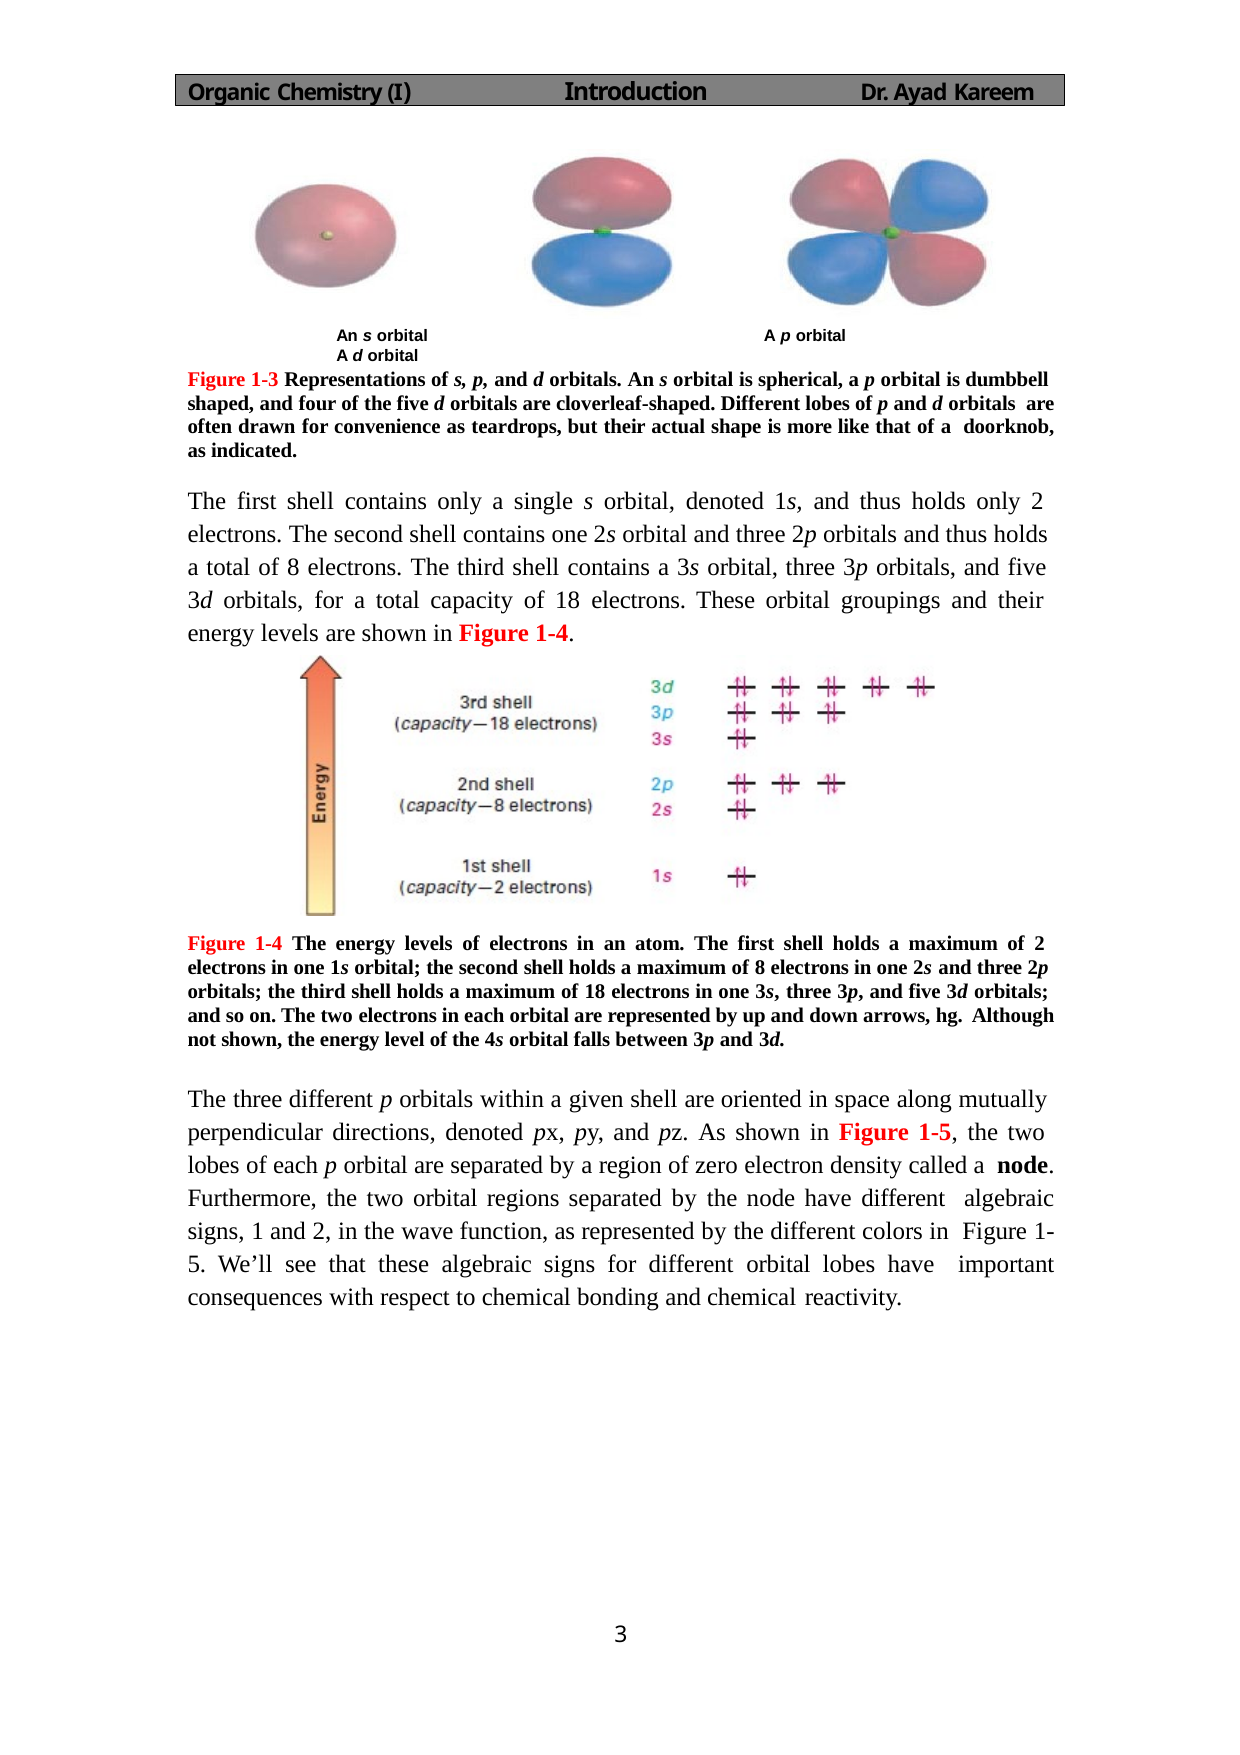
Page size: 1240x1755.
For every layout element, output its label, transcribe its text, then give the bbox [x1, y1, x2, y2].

text_box [299, 655, 935, 916]
text_box An s orbital A p orbital A d orbital Figure 1-3 Representations of s, p, and d orbitals. An s orbital is spherical, a p orbital is dumbbell shaped, and four of the five d orbitals are cloverleaf-shaped. Different lobes of p and d orbitals are often drawn for convenience as teardrops, but their actual shape is more like that of a doorknob, as indicated. The first shell contains only a single s orbital, denoted 1s, and thus holds only 2 electrons. The second shell contains one 2s orbital and three 2p orbitals and thus holds a total of 8 electrons. The third shell contains a 3s orbital, three 3p orbitals, and five 3d orbitals, for a total capacity of 18 electrons. These orbital groupings and their energy levels are shown in Figure 1-4. [185, 321, 1056, 647]
text_box Organic Chemistry (I) Introduction Dr. Ayad Kareem [175, 74, 1065, 106]
text_box [249, 149, 996, 319]
text_box Figure 1-4 The energy levels of electrons in an atom. The first shell holds a maximum of 2 electrons in one 1s orbital; the second shell holds a maximum of 8 electrons in one 2s and three 2p orbitals; the third shell holds a maximum of 18 electrons in one 3s, three 3p, and five 3d orbitals; and so on. The two electrons in each orbital are represented by up and down arrows, hg. Although not shown, the energy level of the 4s orbital falls between 3p and 3d. The three different p orbitals within a given shell are oriented in space along mutually perpendicular directions, denoted px, py, and pz. As shown in Figure 1-5, the two lobes of each p orbital are separated by a region of zero electron density called a node. Furthermore, the two orbital regions separated by the node have different algebraic signs, 1 and 2, in the wave function, as represented by the different colors in Figure 1-5. We’ll see that these algebraic signs for different orbital lobes have important consequences with respect to chemical bonding and chemical reactivity. [185, 927, 1056, 1310]
slide_number 3 [608, 1626, 633, 1755]
